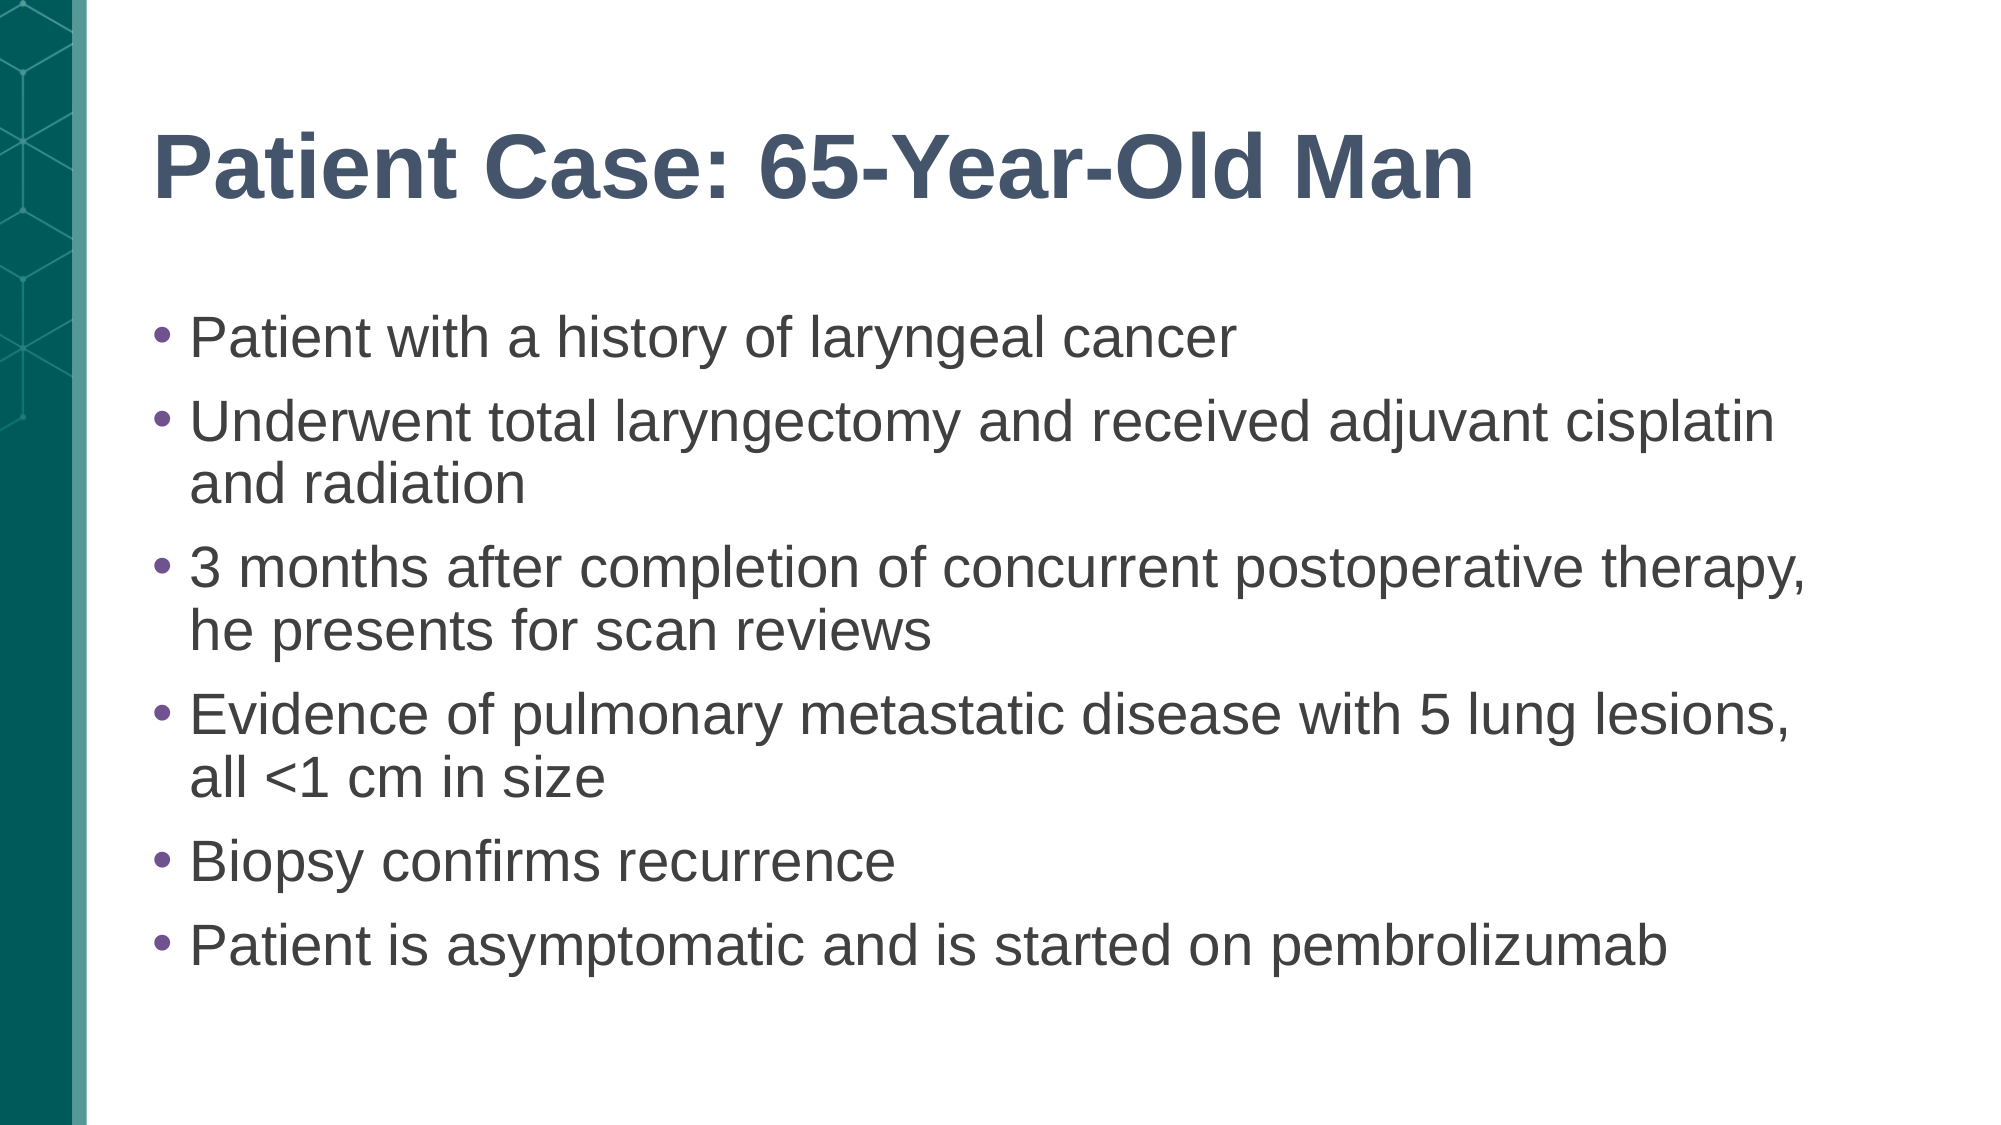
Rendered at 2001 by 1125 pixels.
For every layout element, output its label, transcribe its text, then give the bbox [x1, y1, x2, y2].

picture [0, 0, 72, 1125]
title Patient Case: 65-Year-Old Man [137, 59, 1863, 278]
list Patient with a history of laryngeal cancer Underwent total laryngectomy and received adjuvant cisplatin and radiation 3 months after completion of concurrent postoperative therapy, he presents for scan reviews Evidence of pulmonary metastatic disease with 5 lung lesions, all <1 cm in size Biopsy confirms recurrence Patient is asymptomatic and is started on pembrolizumab [137, 299, 1863, 1014]
